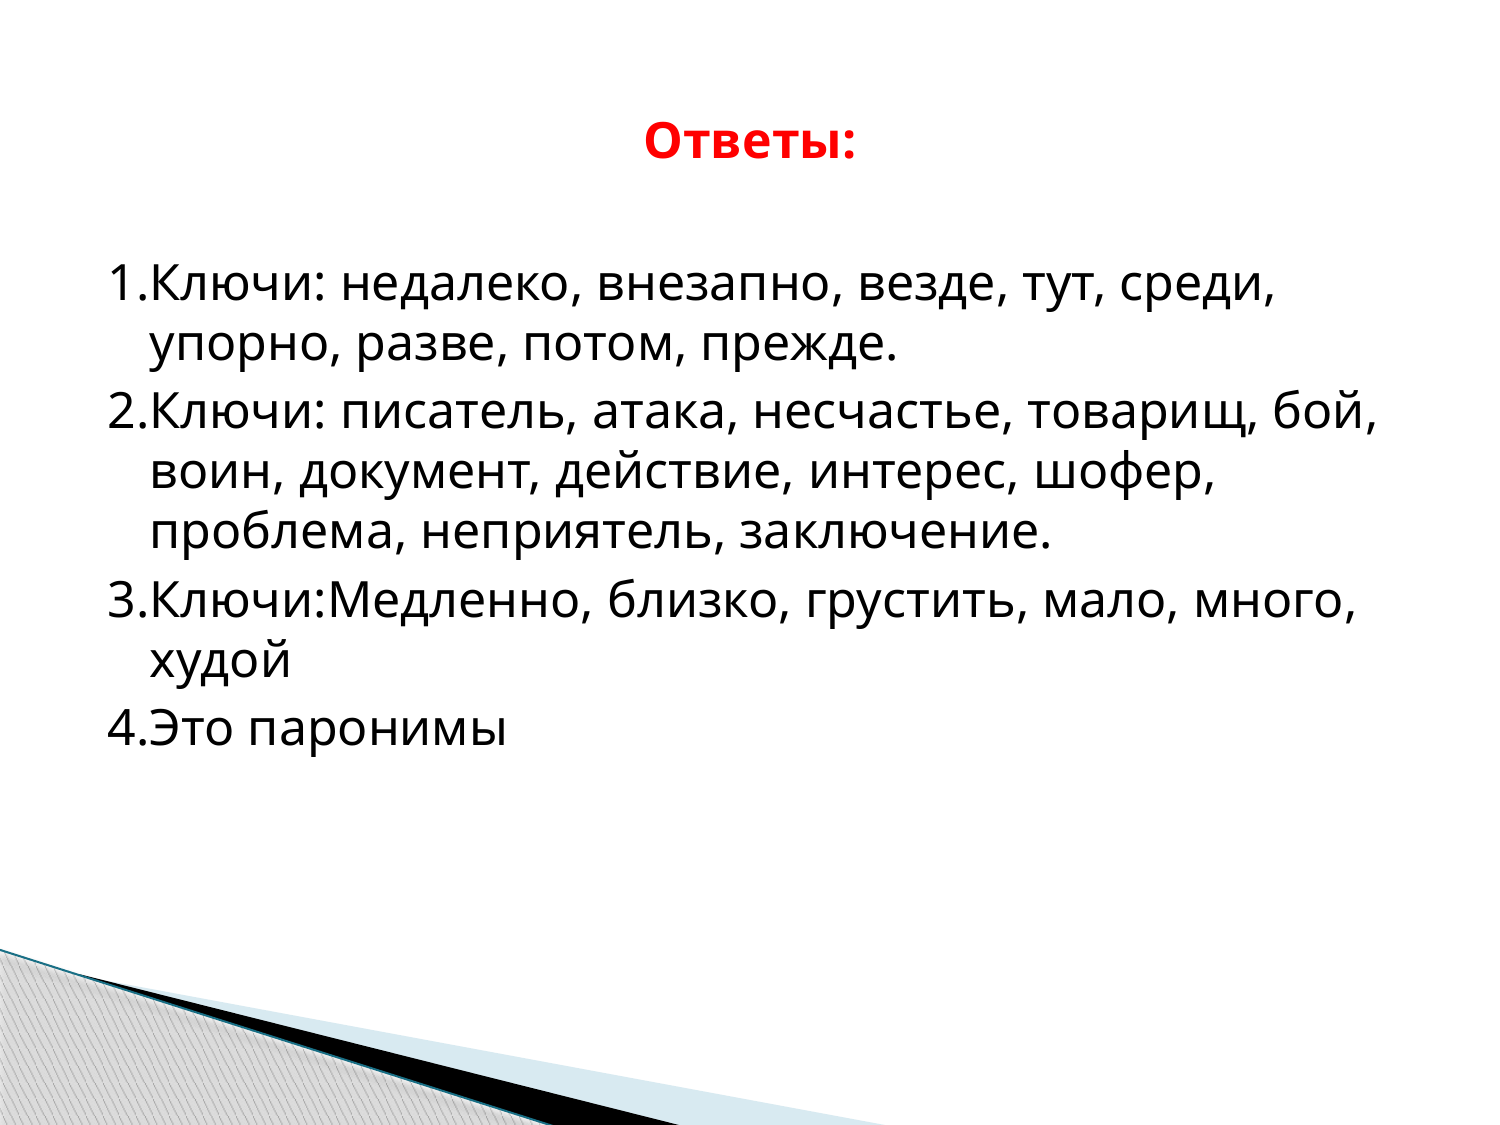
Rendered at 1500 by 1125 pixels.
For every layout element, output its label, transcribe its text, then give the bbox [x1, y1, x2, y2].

list 1.Ключи: недалеко, внезапно, везде, тут, среди, упорно, разве, потом, прежде. 2.Ключи: писатель, атака, несчастье, товарищ, бой, воин, документ, действие, интерес, шофер, проблема, неприятель, заключение. 3.Ключи:Медленно, близко, грустить, мало, много, худой 4.Это паронимы [75, 243, 1425, 986]
title Ответы: [75, 45, 1425, 233]
